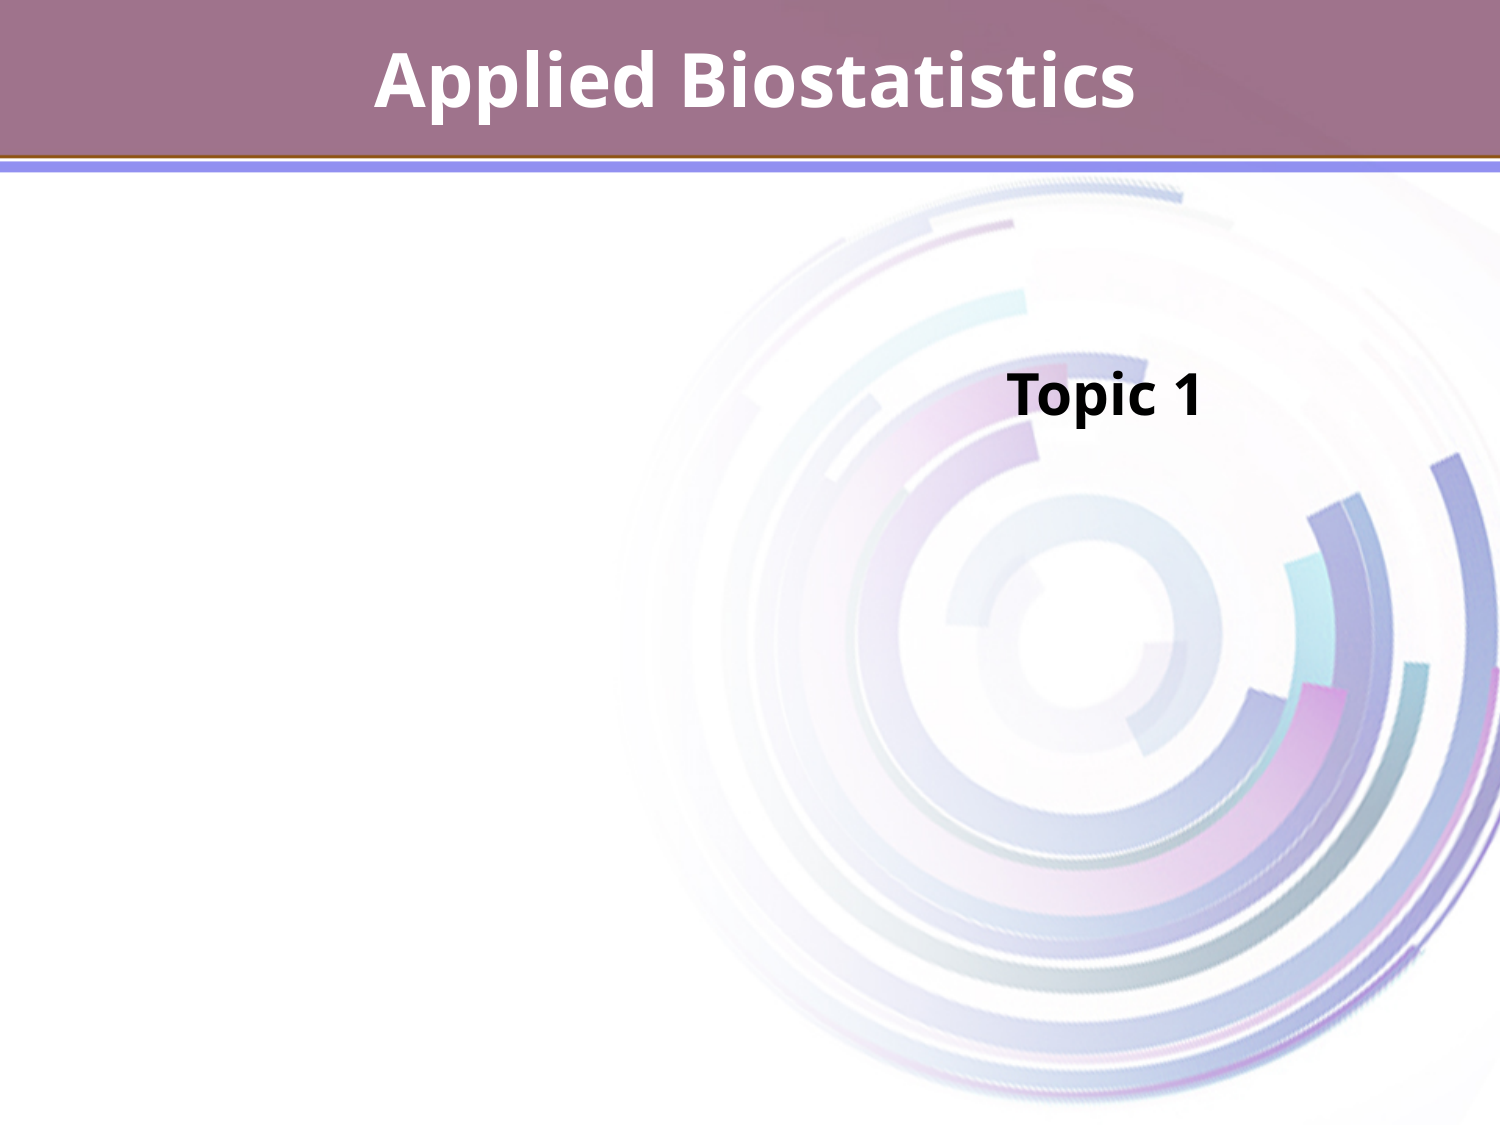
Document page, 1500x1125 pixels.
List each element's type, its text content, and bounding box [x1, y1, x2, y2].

text_box Topic 1 [750, 350, 1463, 435]
picture [0, 0, 1500, 1125]
text_box Applied Biostatistics [237, 24, 1275, 130]
